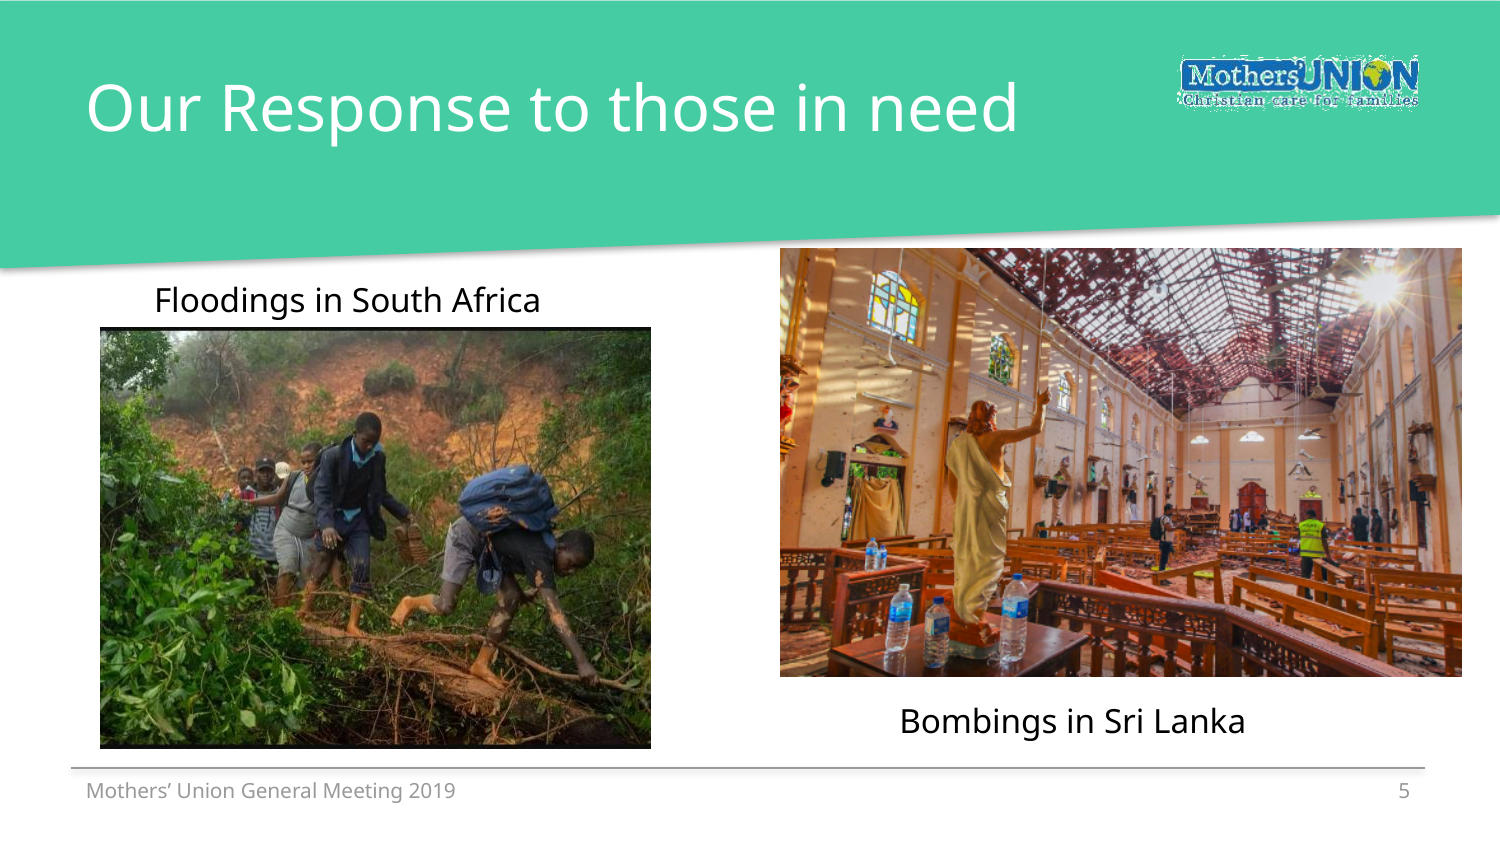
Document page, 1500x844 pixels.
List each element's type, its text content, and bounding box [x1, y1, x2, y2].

text_box Floodings in South Africa [139, 271, 612, 325]
picture [1177, 55, 1424, 112]
text_box Bombings in Sri Lanka [884, 692, 1358, 748]
title Our Response to those in need [70, 55, 1166, 156]
picture [780, 248, 1462, 677]
slide_number 5 [1074, 769, 1425, 815]
picture [100, 327, 652, 749]
footer Mothers’ Union General Meeting 2019 [70, 769, 546, 815]
